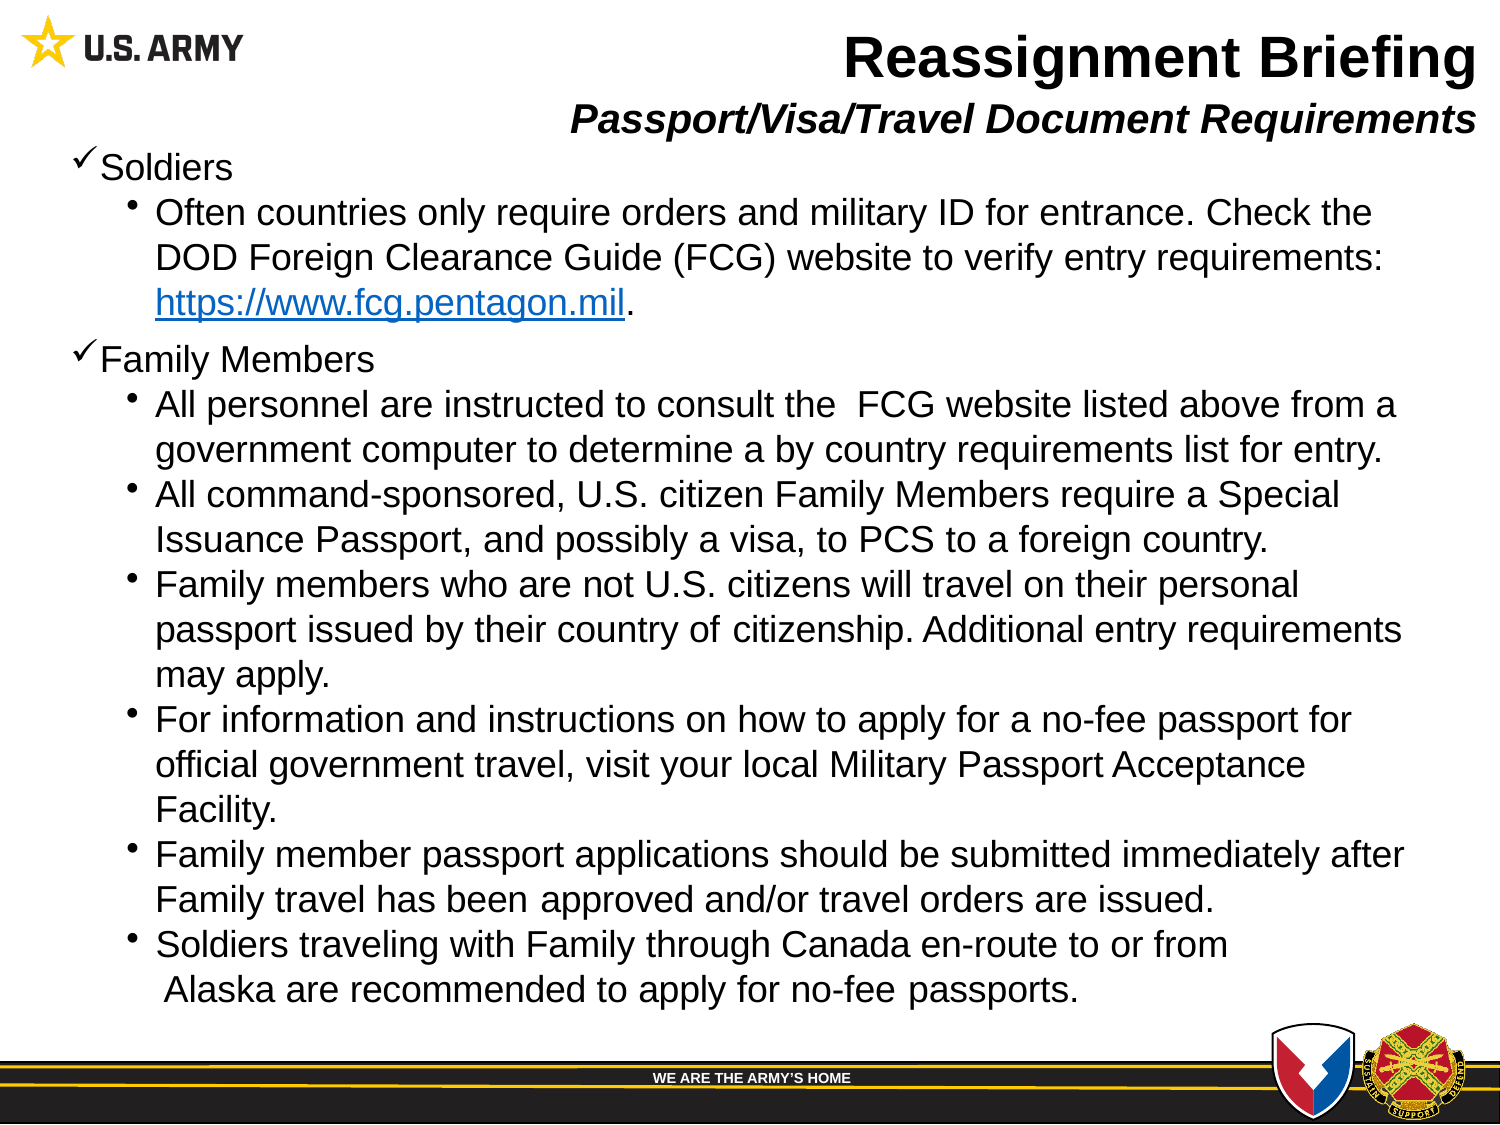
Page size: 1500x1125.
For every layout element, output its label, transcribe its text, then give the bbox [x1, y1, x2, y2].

picture [1361, 1022, 1466, 1121]
text_box Soldiers Often countries only require orders and military ID for entrance. Check the DOD Foreign Clearance Guide (FCG) website to verify entry requirements: https://www.fcg.pentagon.mil. Family Members All personnel are instructed to consult the FCG website listed above from a government computer to determine a by country requirements list for entry. All command-sponsored, U.S. citizen Family Members require a Special Issuance Passport, and possibly a visa, to PCS to a foreign country. Family members who are not U.S. citizens will travel on their personal passport issued by their country of citizenship. Additional entry requirements may apply. For information and instructions on how to apply for a no-fee passport for official government travel, visit your local Military Passport Acceptance Facility. Family member passport applications should be submitted immediately after Family travel has been approved and/or travel orders are issued. Soldiers traveling with Family through Canada en-route to or from Alaska are recommended to apply for no-fee passports. [68, 140, 1427, 1011]
text_box Reassignment Briefing Passport/Visa/Travel Document Requirements [236, 0, 1478, 142]
picture [0, 0, 236, 93]
